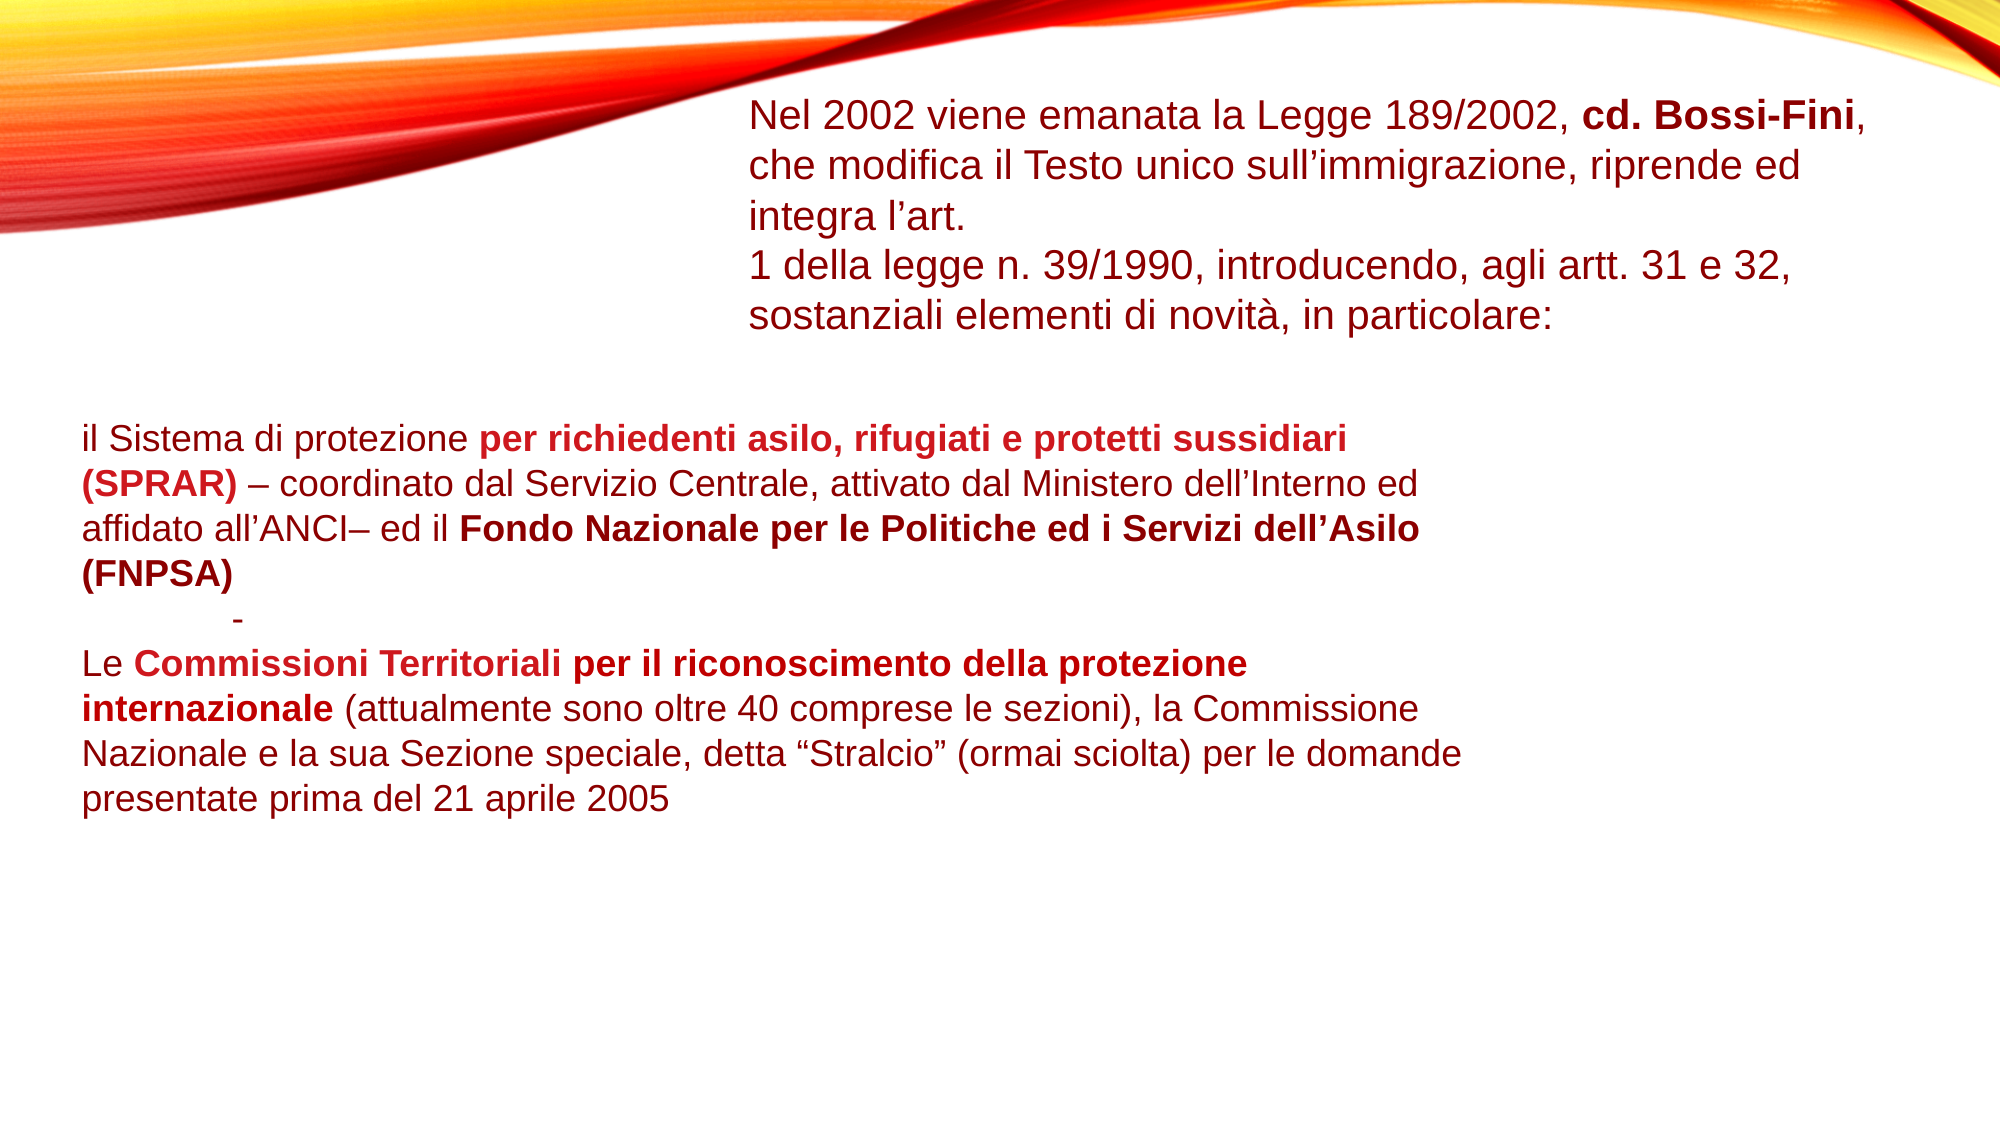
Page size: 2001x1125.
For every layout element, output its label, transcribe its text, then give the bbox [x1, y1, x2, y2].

text_box Nel 2002 viene emanata la Legge 189/2002, cd. Bossi-Fini, che modifica il Testo unico sull’immigrazione, riprende ed integra l’art. 1 della legge n. 39/1990, introducendo, agli artt. 31 e 32, sostanziali elementi di novità, in particolare: [733, 45, 1900, 432]
picture [0, 0, 2000, 236]
text_box il Sistema di protezione per richiedenti asilo, rifugiati e protetti sussidiari (SPRAR) – coordinato dal Servizio Centrale, attivato dal Ministero dell’Interno ed affidato all’ANCI– ed il Fondo Nazionale per le Politiche ed i Servizi dell’Asilo (FNPSA) - Le Commissioni Territoriali per il riconoscimento della protezione internazionale (attualmente sono oltre 40 comprese le sezioni), la Commissione Nazionale e la sua Sezione speciale, detta “Stralcio” (ormai sciolta) per le domande presentate prima del 21 aprile 2005 [66, 406, 1500, 917]
